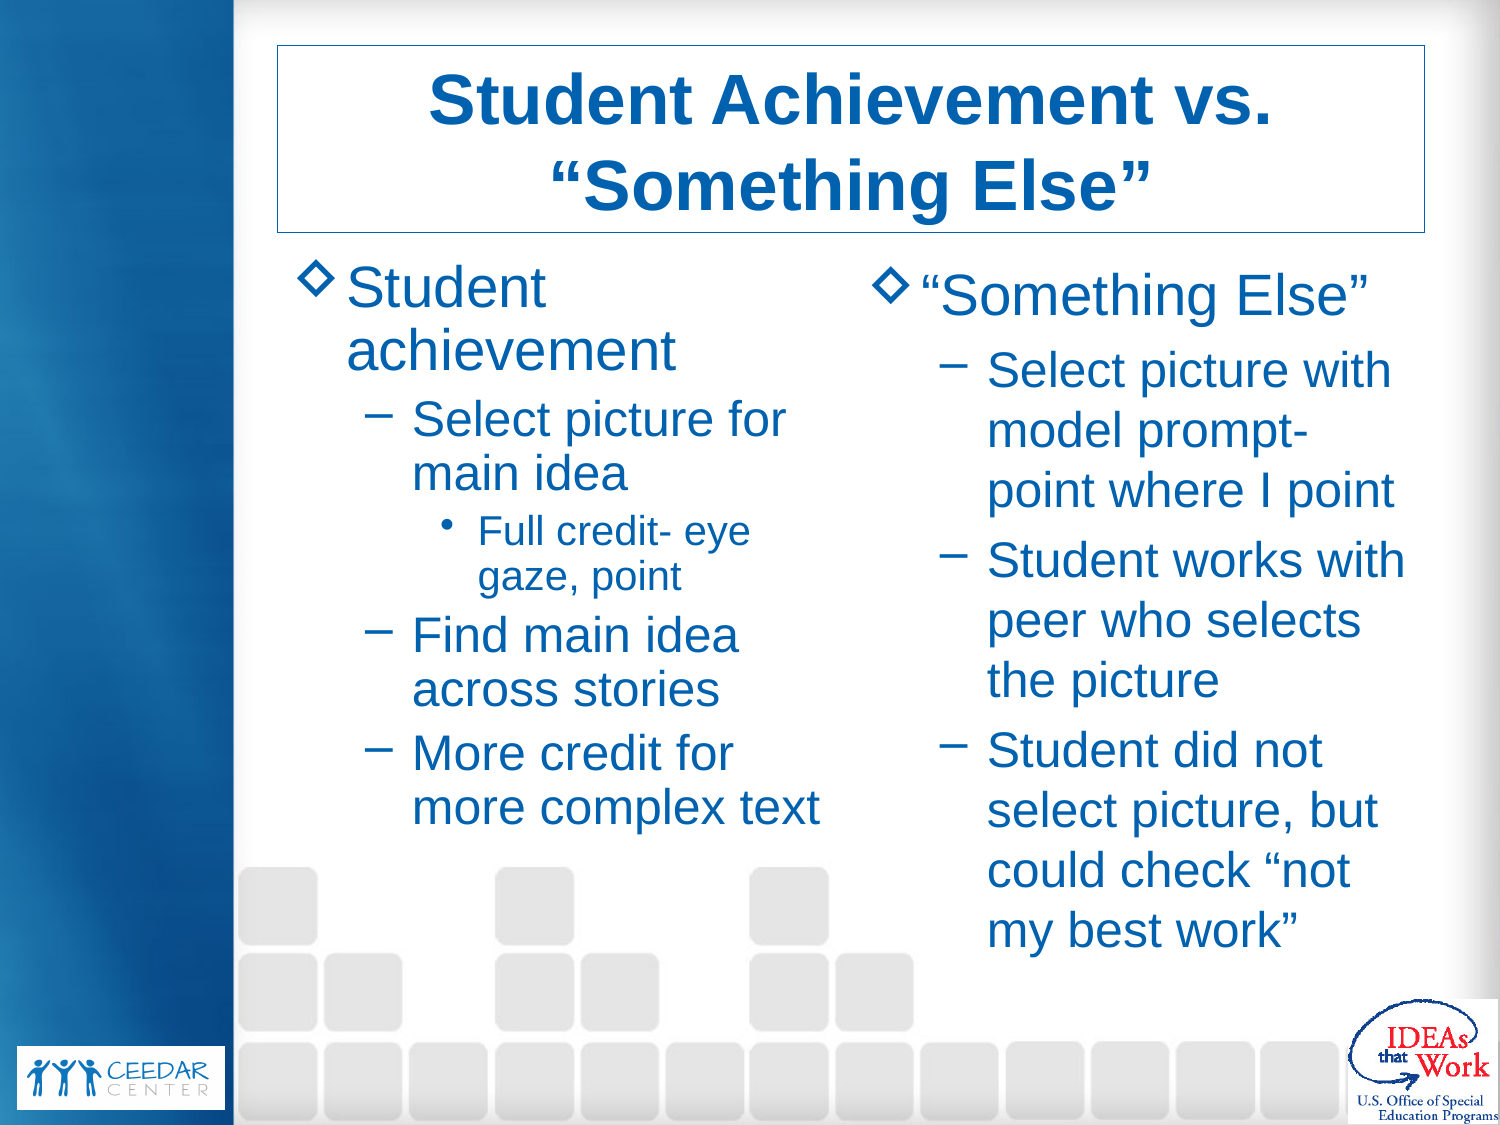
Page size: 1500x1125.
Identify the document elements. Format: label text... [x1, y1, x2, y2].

title Student Achievement vs. “Something Else” [277, 45, 1425, 233]
list Student achievement Select picture for main idea Full credit- eye gaze, point Find main idea across stories More credit for more complex text [275, 249, 849, 1042]
list “Something Else” Select picture with model prompt- point where I point Student works with peer who selects the picture Student did not select picture, but could check “not my best work” [849, 249, 1438, 1042]
picture [0, 0, 1500, 1125]
